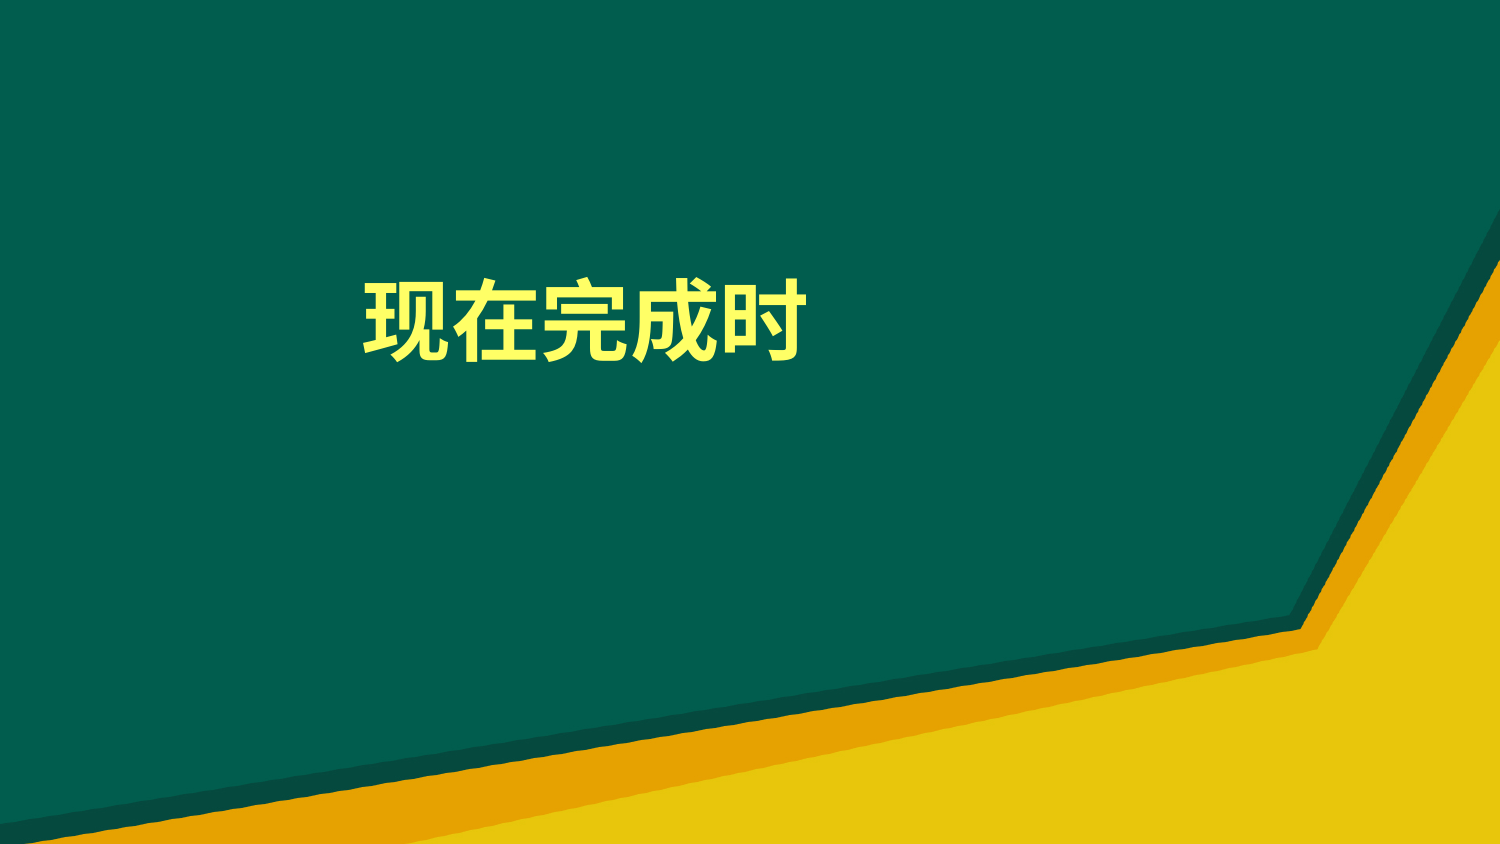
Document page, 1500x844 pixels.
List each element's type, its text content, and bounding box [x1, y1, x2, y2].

title 现在完成时 [130, 245, 1041, 392]
picture [0, 0, 1500, 844]
